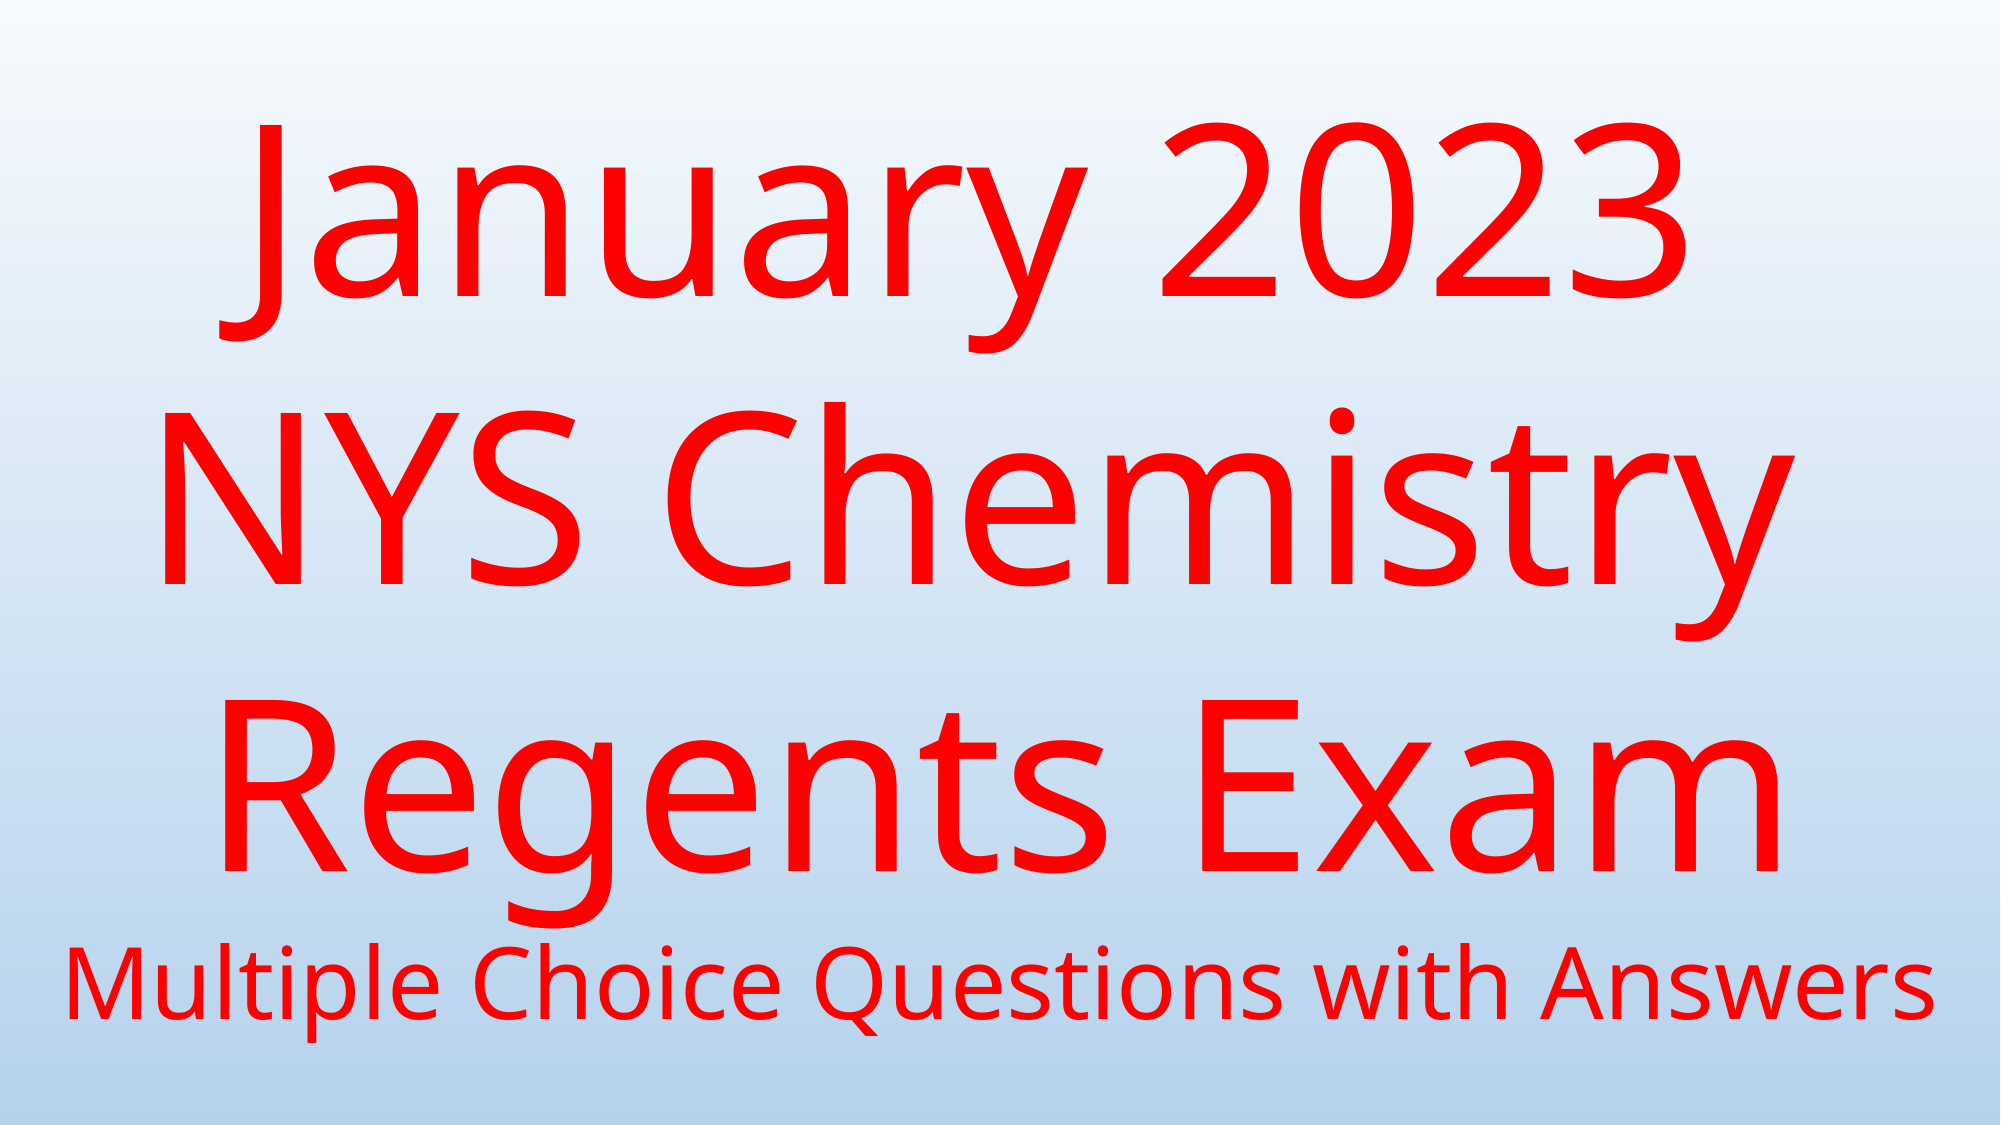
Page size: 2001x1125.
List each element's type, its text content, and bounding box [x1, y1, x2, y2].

text_box January 2023 NYS Chemistry Regents Exam Multiple Choice Questions with Answers [0, 0, 2000, 1093]
